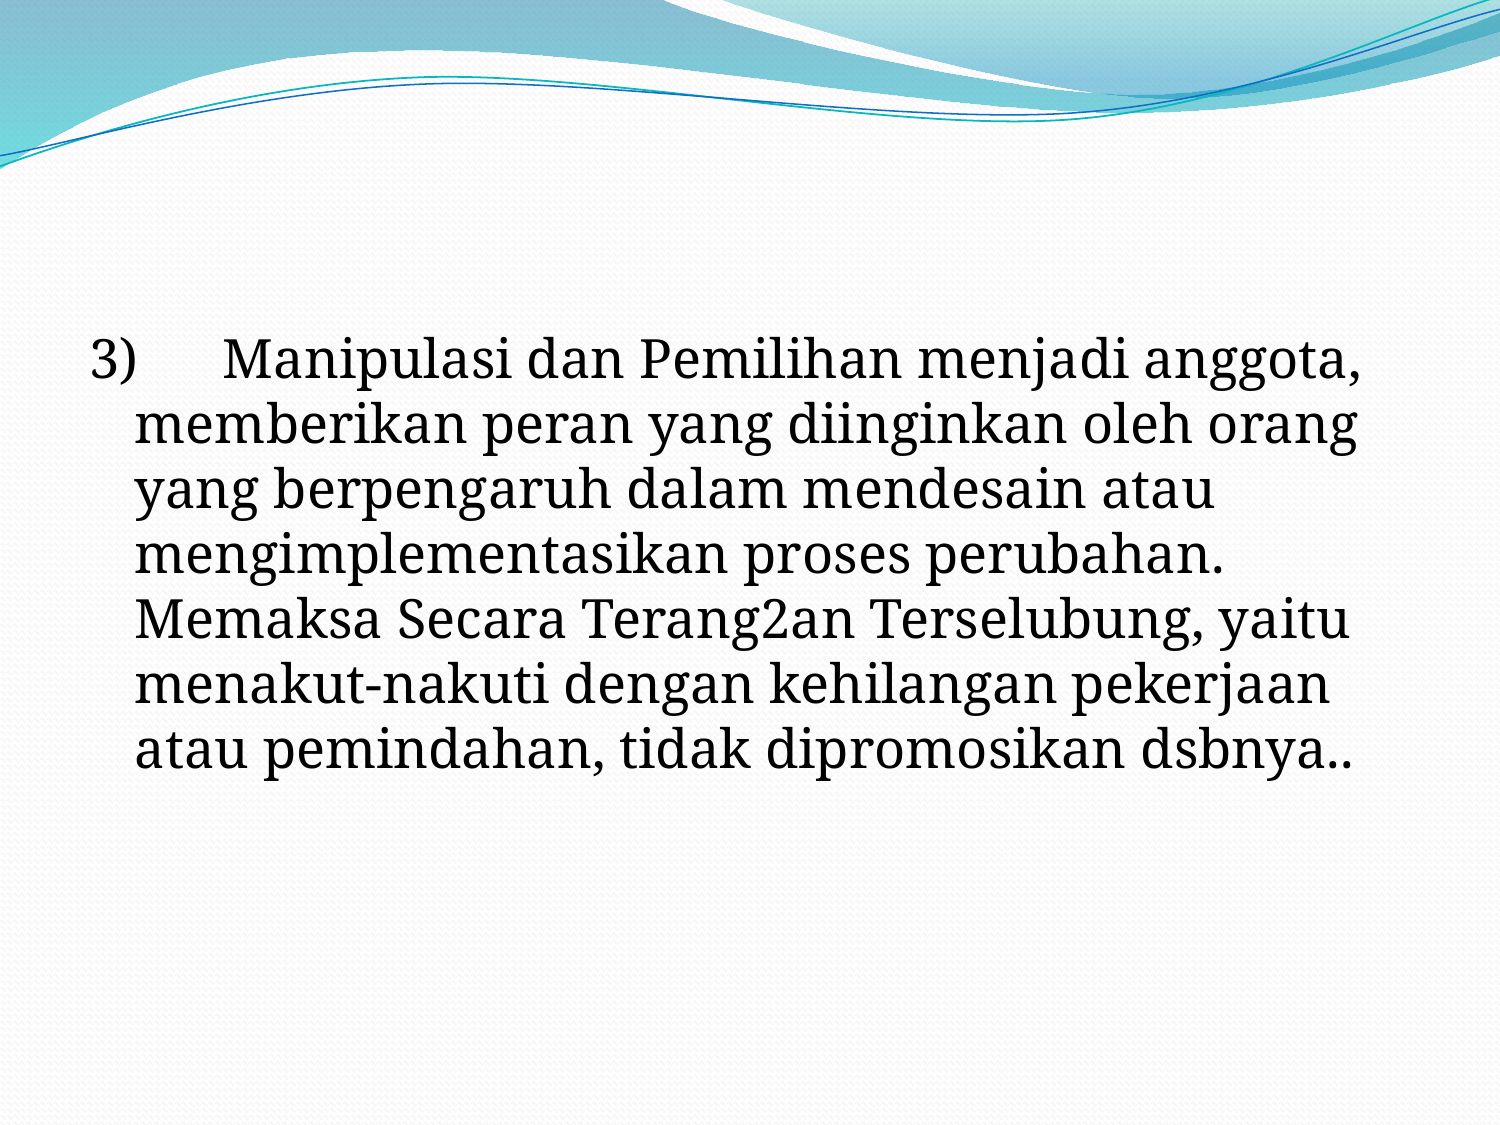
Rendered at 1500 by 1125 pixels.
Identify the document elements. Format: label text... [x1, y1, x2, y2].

list 3) Manipulasi dan Pemilihan menjadi anggota, memberikan peran yang diinginkan oleh orang yang berpengaruh dalam mendesain atau mengimplementasikan proses perubahan. Memaksa Secara Terang2an Terselubung, yaitu menakut-nakuti dengan kehilangan pekerjaan atau pemindahan, tidak dipromosikan dsbnya.. [75, 317, 1425, 1038]
